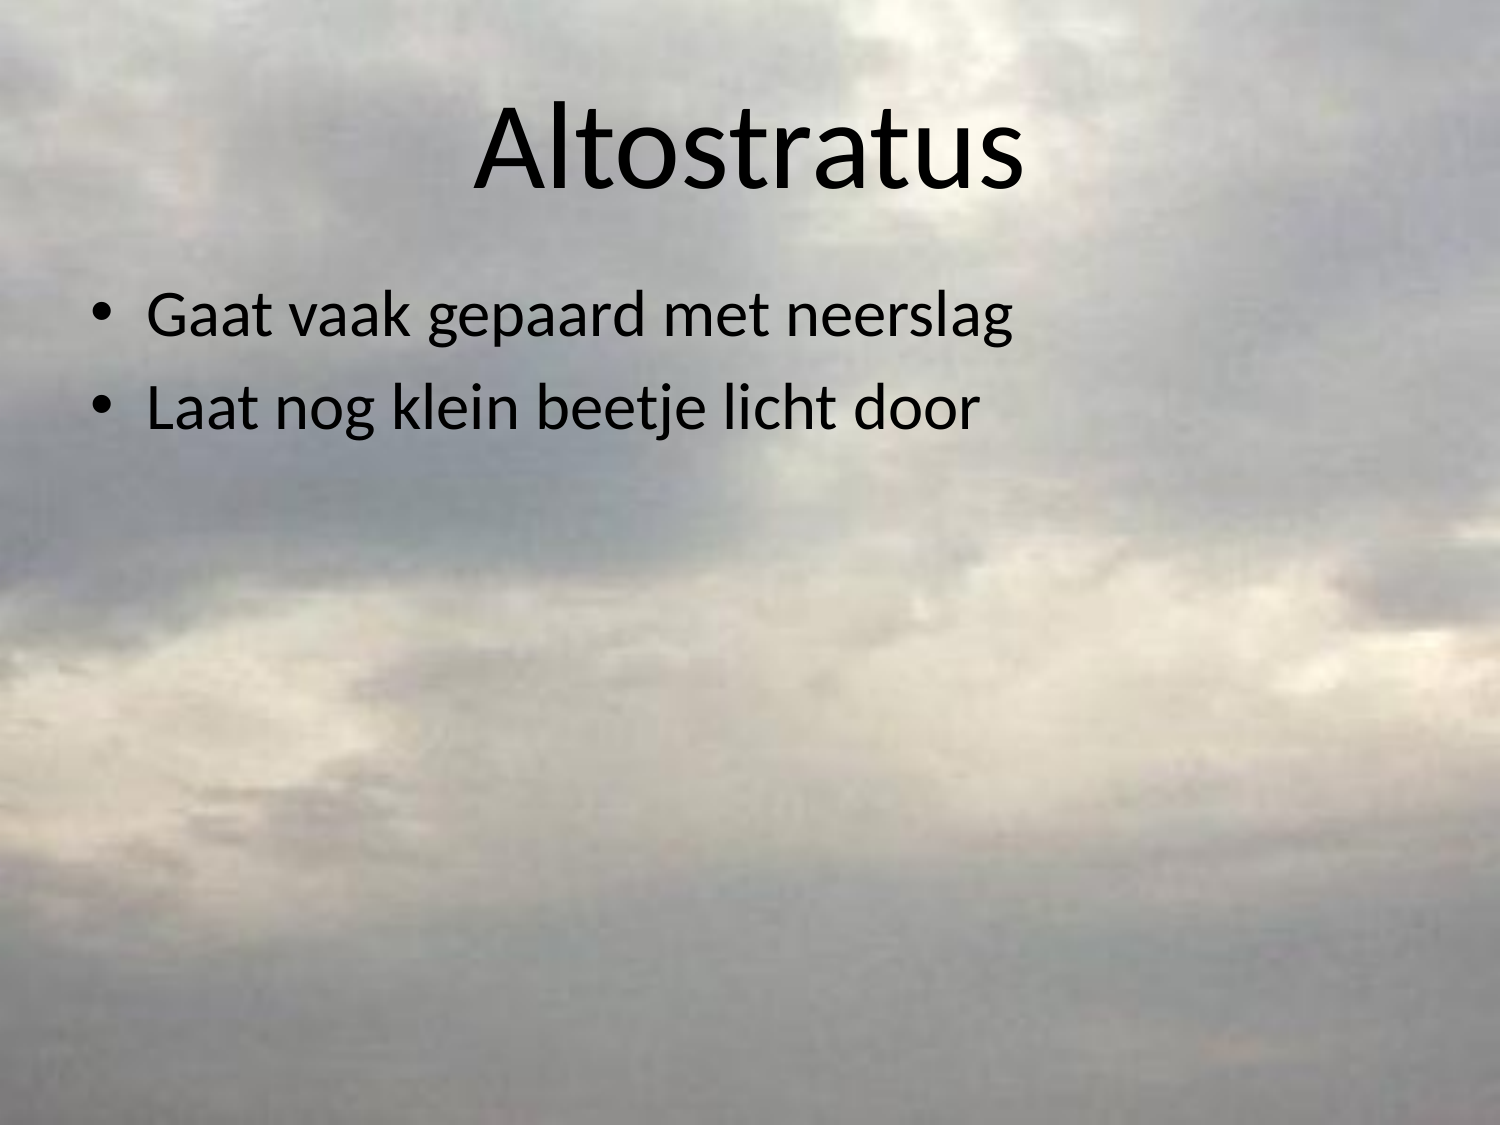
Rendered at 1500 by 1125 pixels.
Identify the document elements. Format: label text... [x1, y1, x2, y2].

title Altostratus [75, 45, 1425, 233]
picture [0, 0, 1500, 1125]
list Gaat vaak gepaard met neerslag Laat nog klein beetje licht door [75, 262, 1425, 1005]
